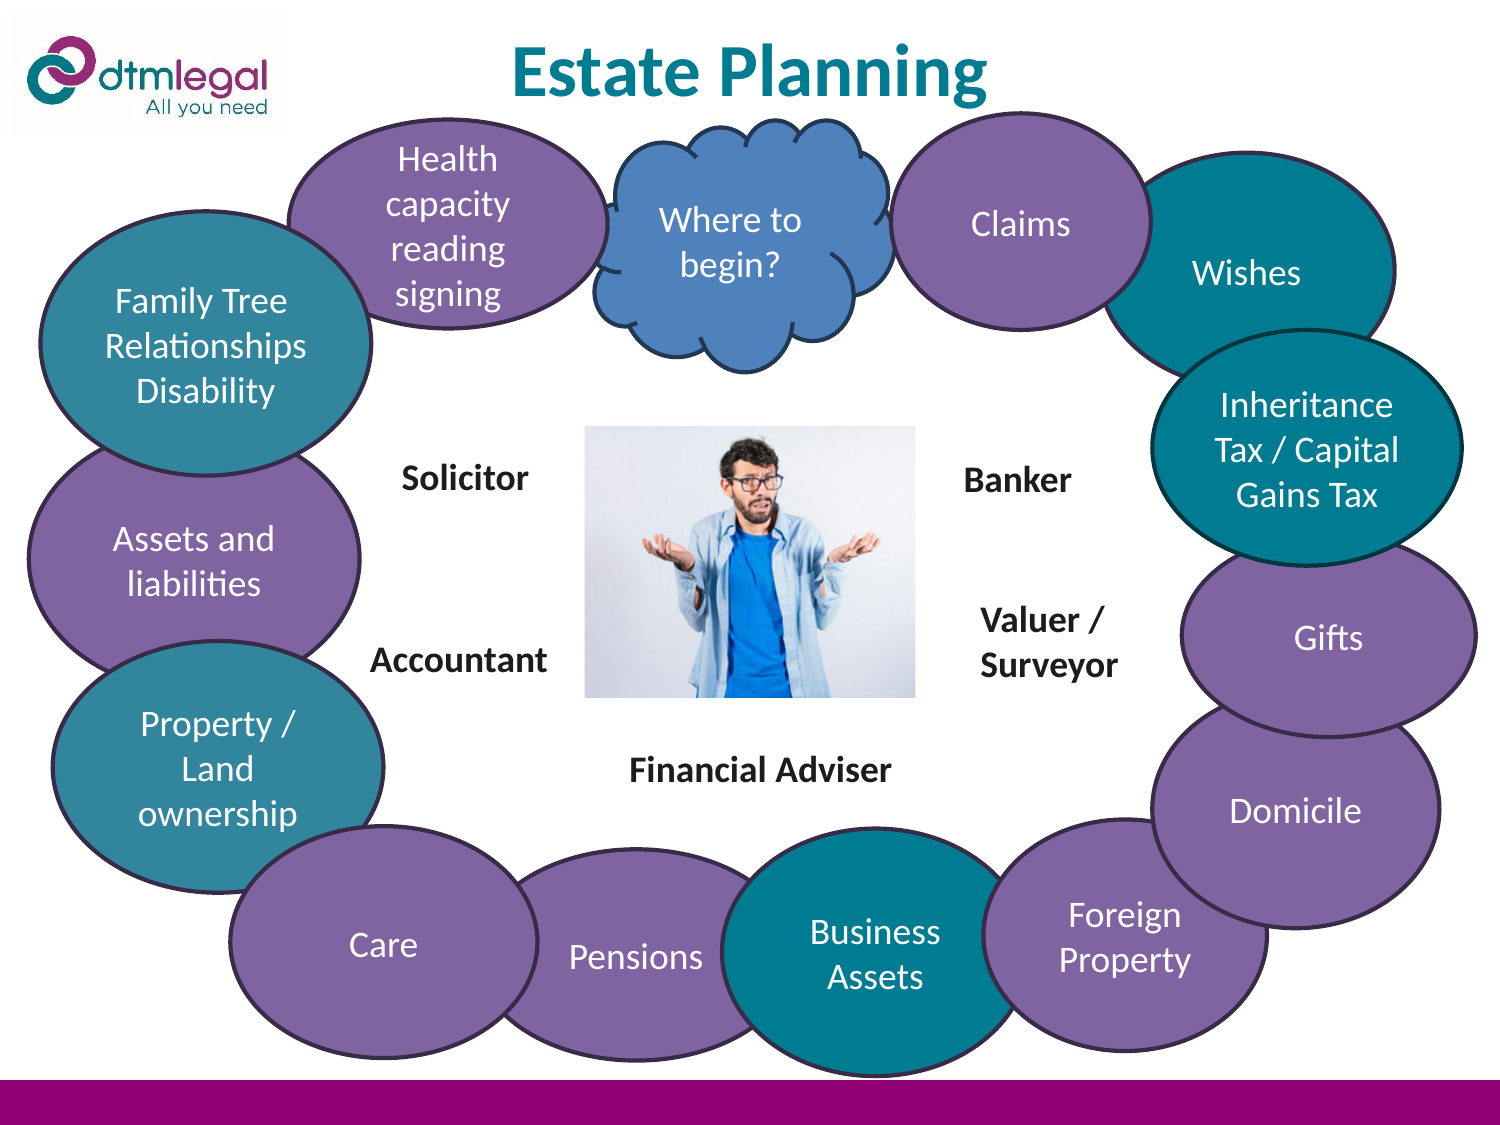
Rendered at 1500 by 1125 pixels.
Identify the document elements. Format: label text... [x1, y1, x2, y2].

text_box Solicitor [386, 445, 579, 506]
text_box Accountant [355, 627, 579, 687]
text_box Gifts [1179, 544, 1478, 740]
text_box Health capacity reading signing [286, 117, 610, 331]
text_box Business Assets [719, 826, 1014, 1079]
text_box Inheritance Tax / Capital Gains Tax [1150, 327, 1464, 568]
text_box Family Tree Relationships Disability [38, 209, 374, 478]
text_box Assets and liabilities [26, 448, 362, 672]
text_box Financial Adviser [614, 737, 922, 798]
title Estate Planning [75, 0, 1425, 142]
text_box Banker [948, 447, 1141, 508]
text_box Property / Land ownership [50, 638, 386, 895]
text_box Foreign Property [981, 817, 1270, 1054]
text_box Where to begin? [592, 118, 896, 375]
text_box Claims [888, 111, 1153, 333]
text_box Wishes [1104, 150, 1397, 377]
text_box Care [228, 824, 540, 1061]
text_box Domicile [1150, 706, 1442, 931]
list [584, 425, 916, 699]
picture [5, 13, 75, 136]
text_box Pensions [505, 847, 753, 1063]
text_box Valuer / Surveyor [965, 587, 1179, 693]
